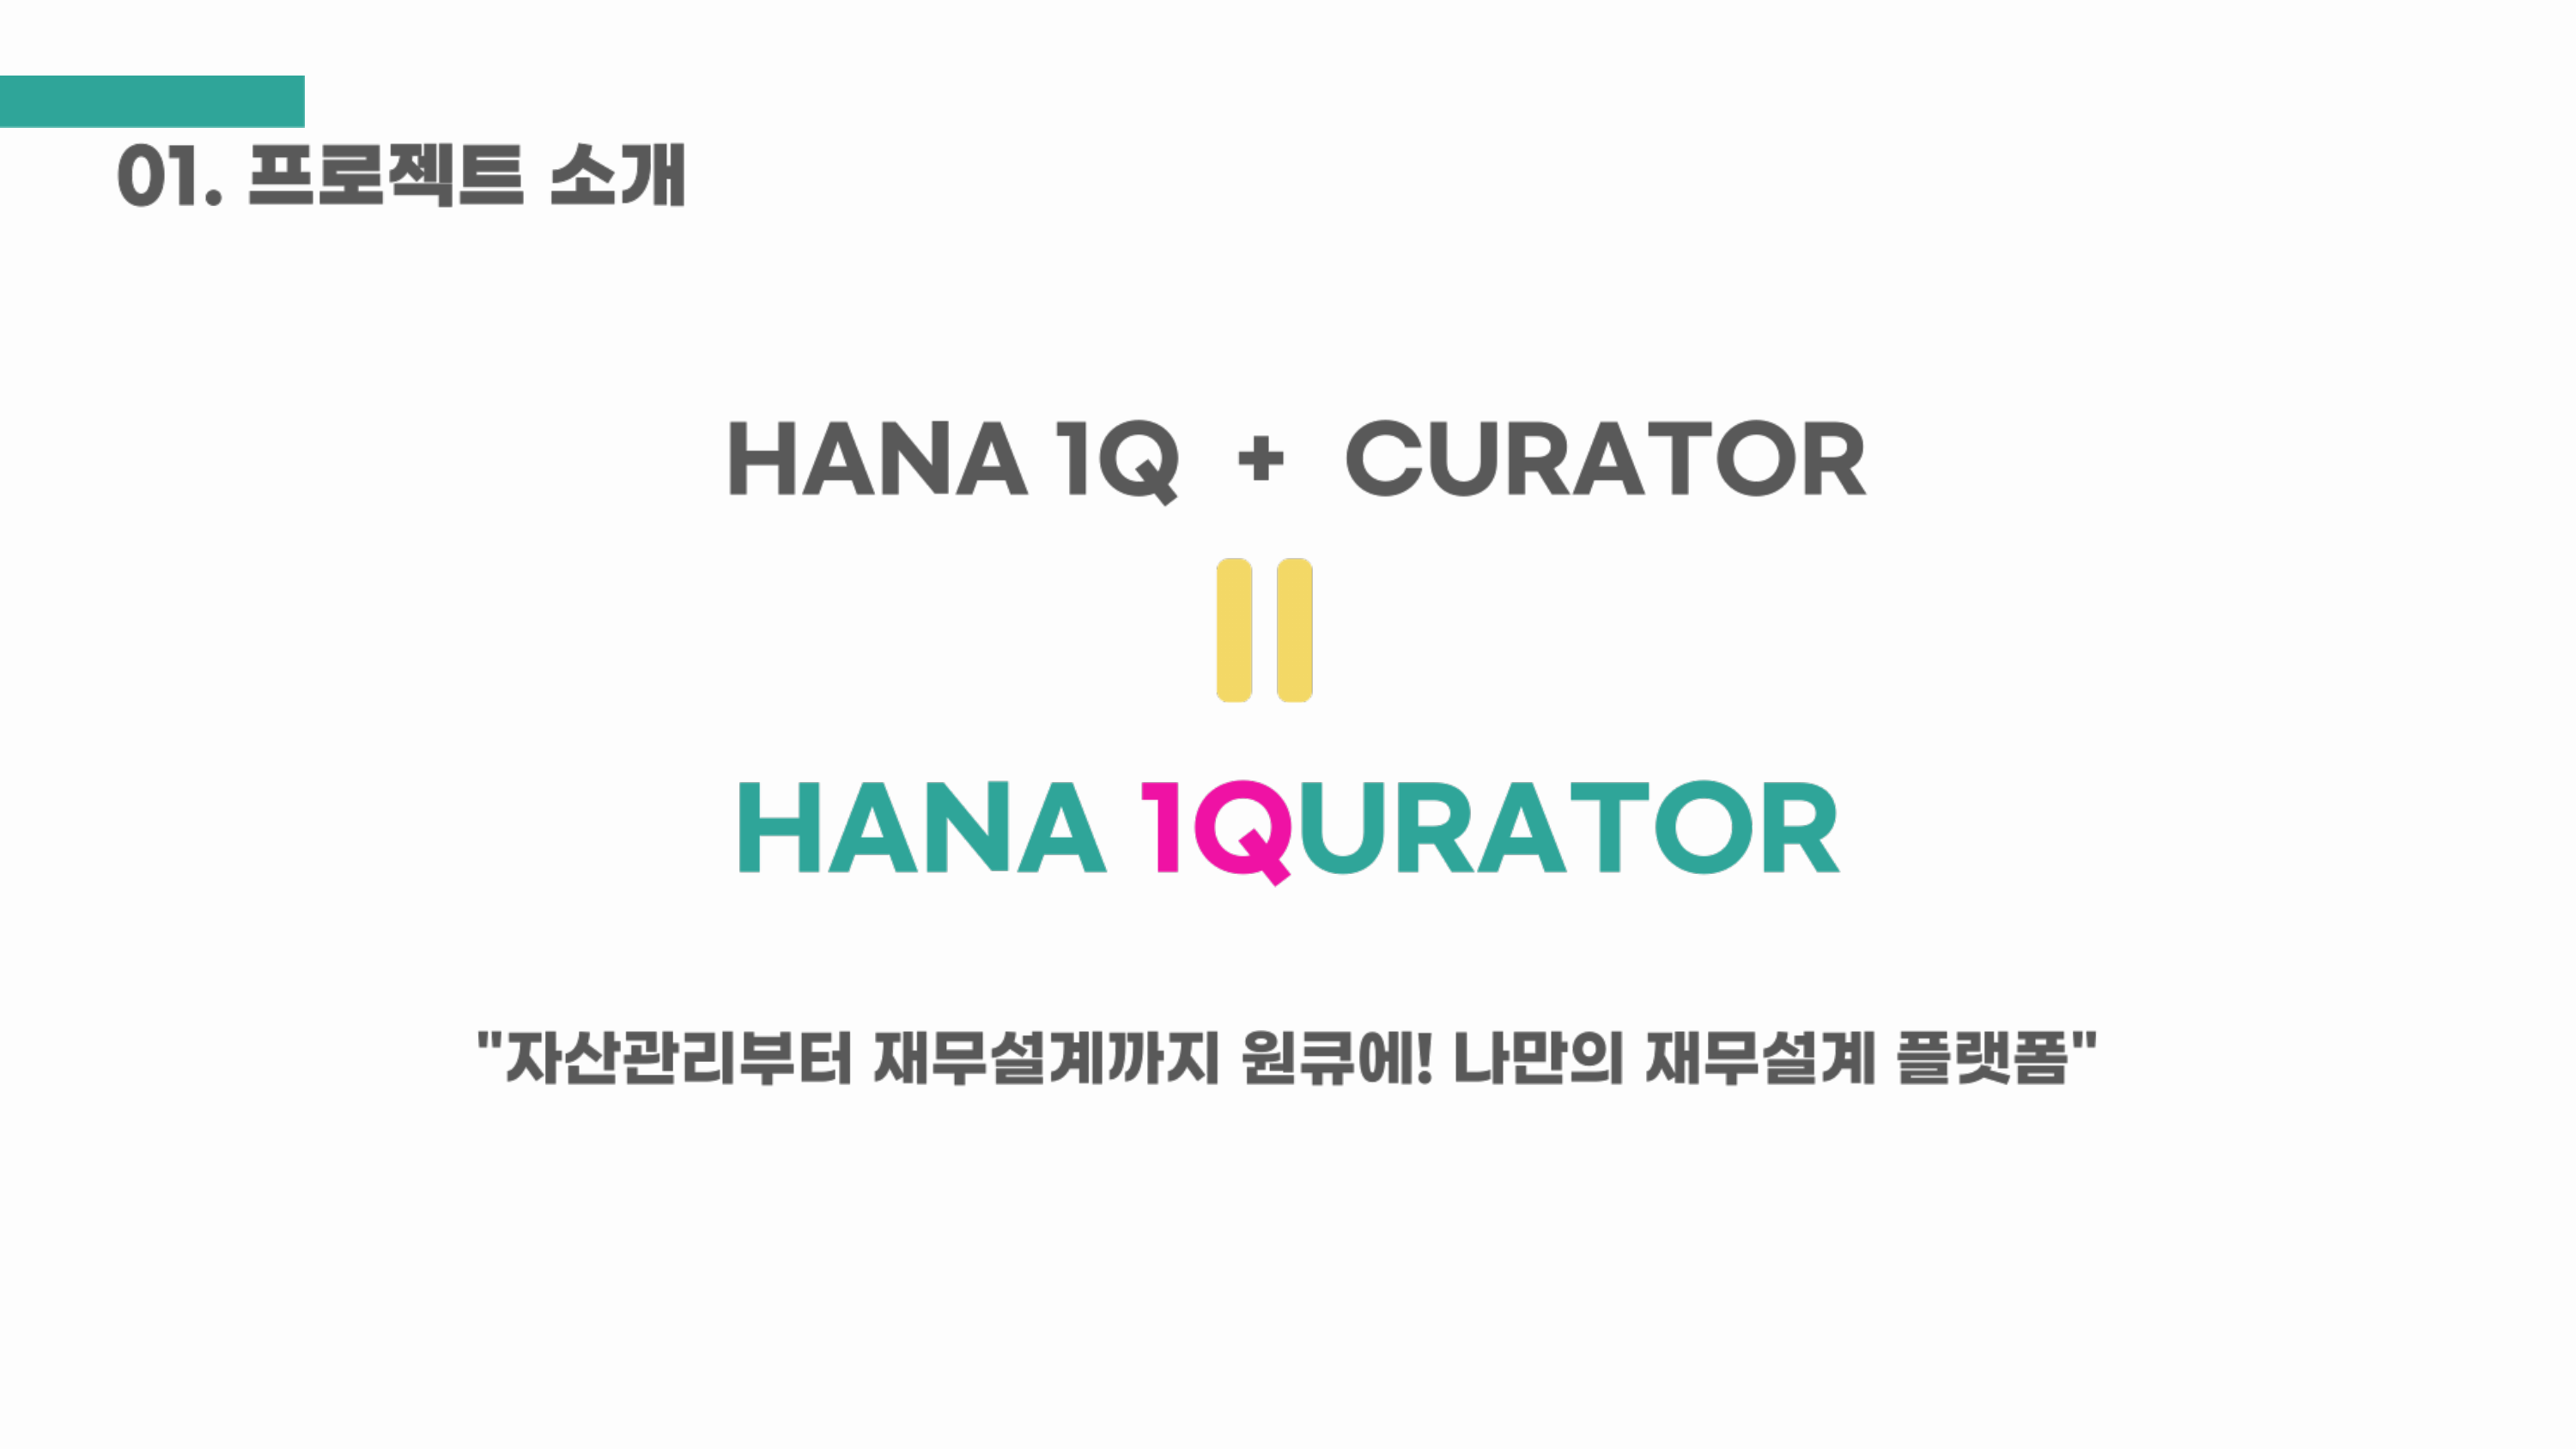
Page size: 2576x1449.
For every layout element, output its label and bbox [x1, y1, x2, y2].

picture [0, 1013, 2127, 1113]
text_box [0, 76, 305, 129]
picture [1215, 681, 1314, 702]
picture [705, 744, 1877, 938]
picture [1215, 558, 1314, 579]
picture [105, 123, 719, 239]
text_box [1191, 579, 1338, 681]
picture [1328, 393, 1897, 538]
picture [708, 393, 1325, 548]
